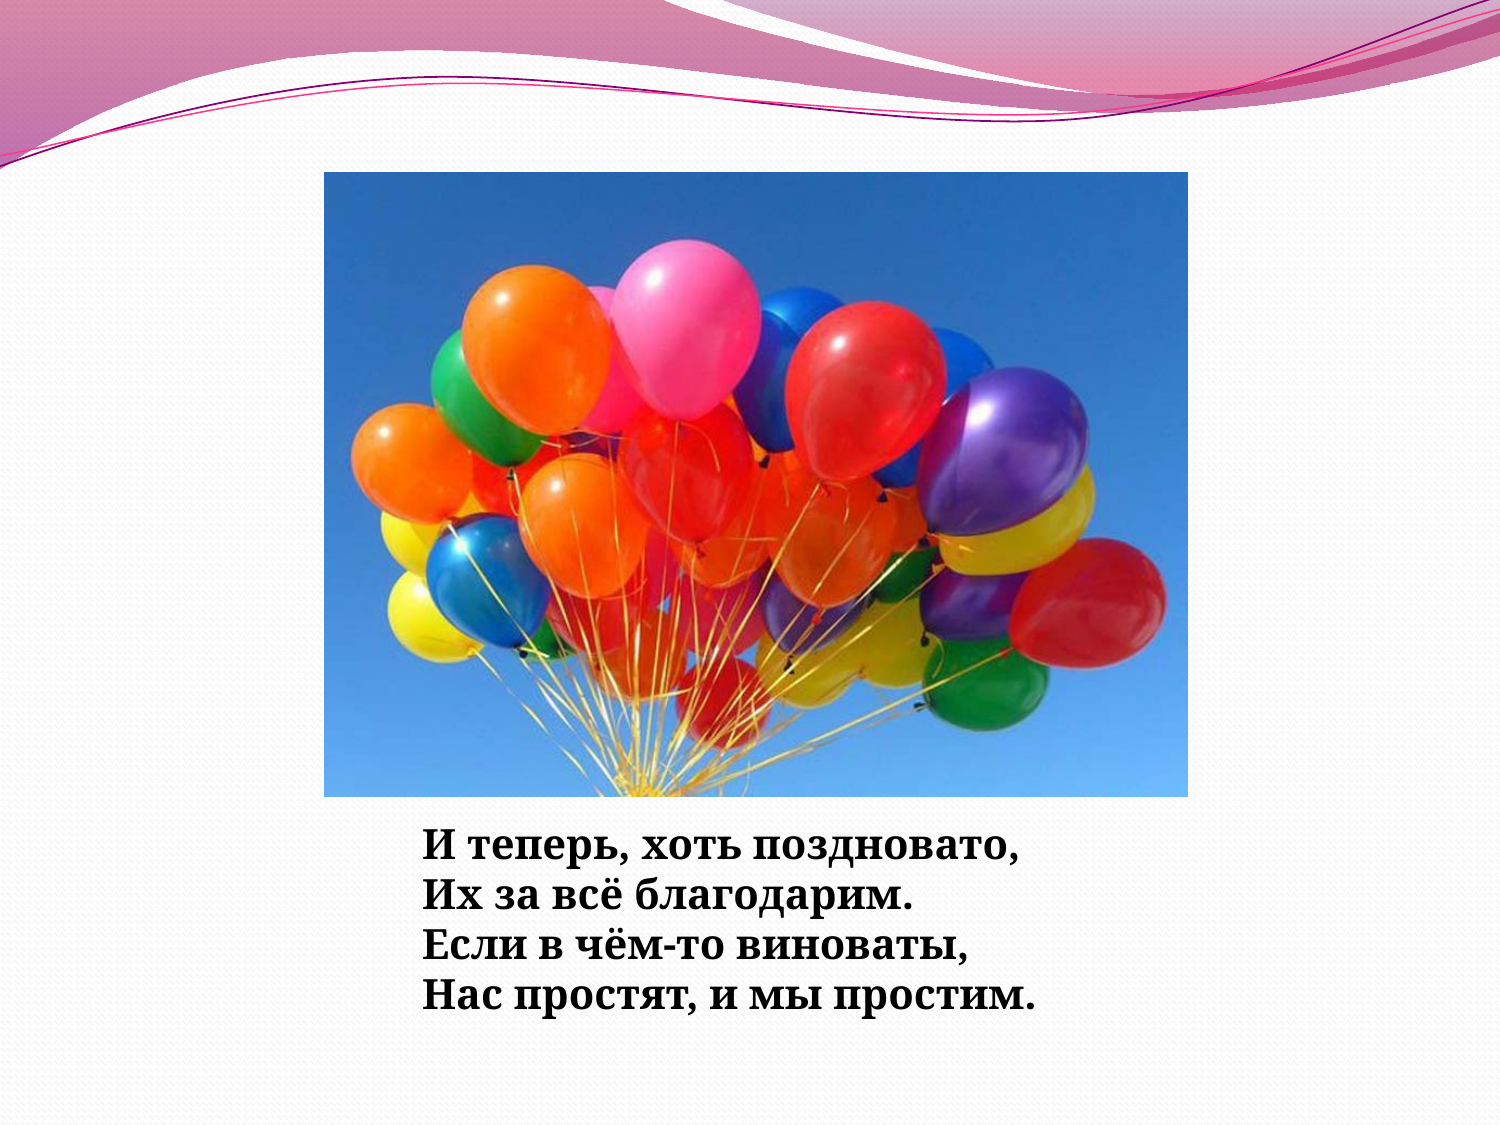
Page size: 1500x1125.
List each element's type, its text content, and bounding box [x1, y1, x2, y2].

picture [324, 172, 1188, 798]
text_box И теперь, хоть поздновато, Их за всё благодарим. Если в чём-то виноваты, Нас простят, и мы простим. [407, 811, 1164, 1076]
